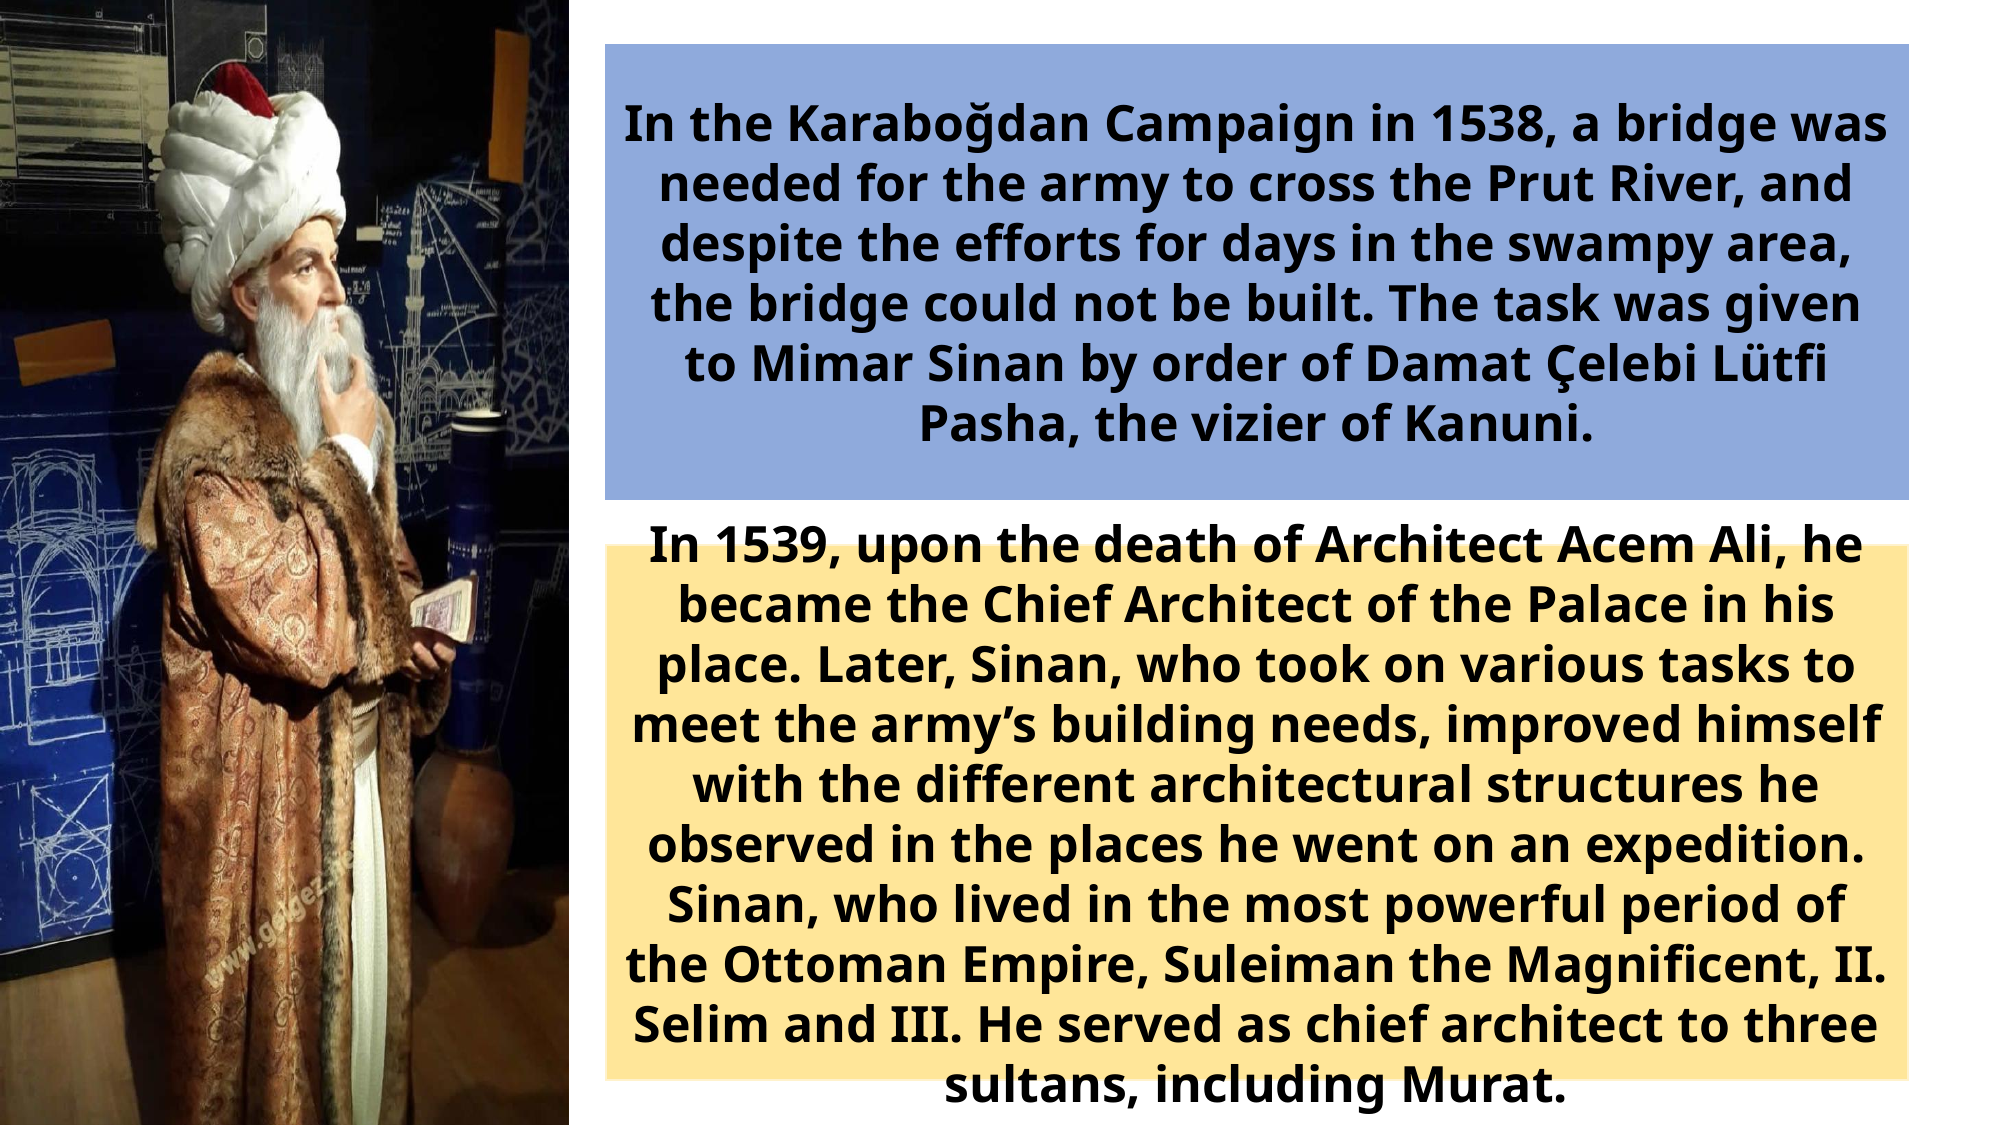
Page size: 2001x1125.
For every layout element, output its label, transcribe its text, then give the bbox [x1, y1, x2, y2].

text_box In 1539, upon the death of Architect Acem Ali, he became the Chief Architect of the Palace in his place. Later, Sinan, who took on various tasks to meet the army’s building needs, improved himself with the different architectural structures he observed in the places he went on an expedition. Sinan, who lived in the most powerful period of the Ottoman Empire, Suleiman the Magnificent, II. Selim and III. He served as chief architect to three sultans, including Murat. [605, 544, 1909, 1081]
text_box In the Karaboğdan Campaign in 1538, a bridge was needed for the army to cross the Prut River, and despite the efforts for days in the swampy area, the bridge could not be built. The task was given to Mimar Sinan by order of Damat Çelebi Lütfi Pasha, the vizier of Kanuni. [605, 44, 1909, 500]
picture [0, 0, 569, 1125]
